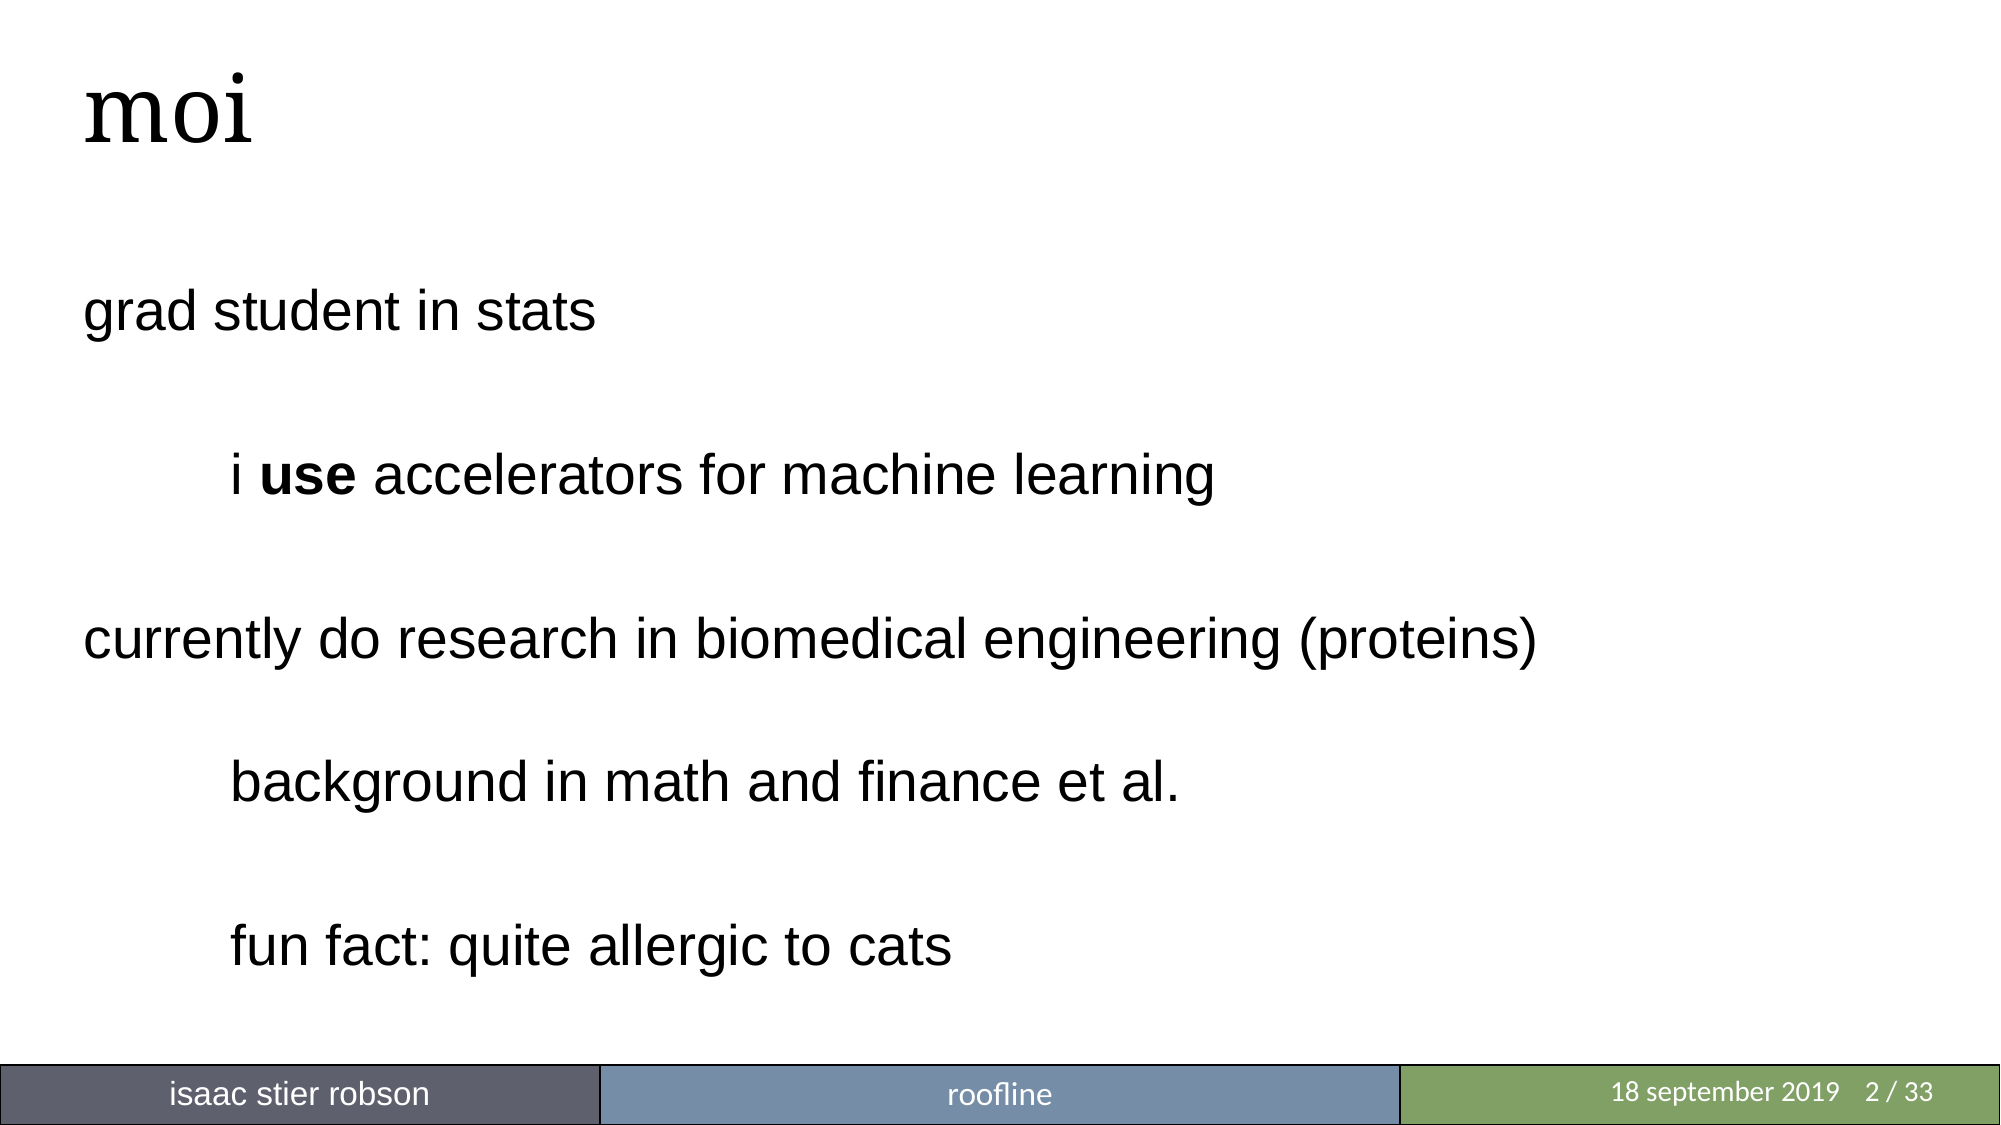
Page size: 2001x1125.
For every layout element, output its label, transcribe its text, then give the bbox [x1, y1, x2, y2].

text_box 18 september 2019 2 / 33 [1401, 1064, 2000, 1125]
title moi [68, 56, 1932, 273]
text_box isaac stier robson [0, 1064, 599, 1125]
text_box roofline [599, 1064, 1401, 1125]
list grad student in stats i use accelerators for machine learning currently do research in biomedical engineering (proteins) background in math and finance et al. fun fact: quite allergic to cats [68, 273, 1932, 988]
